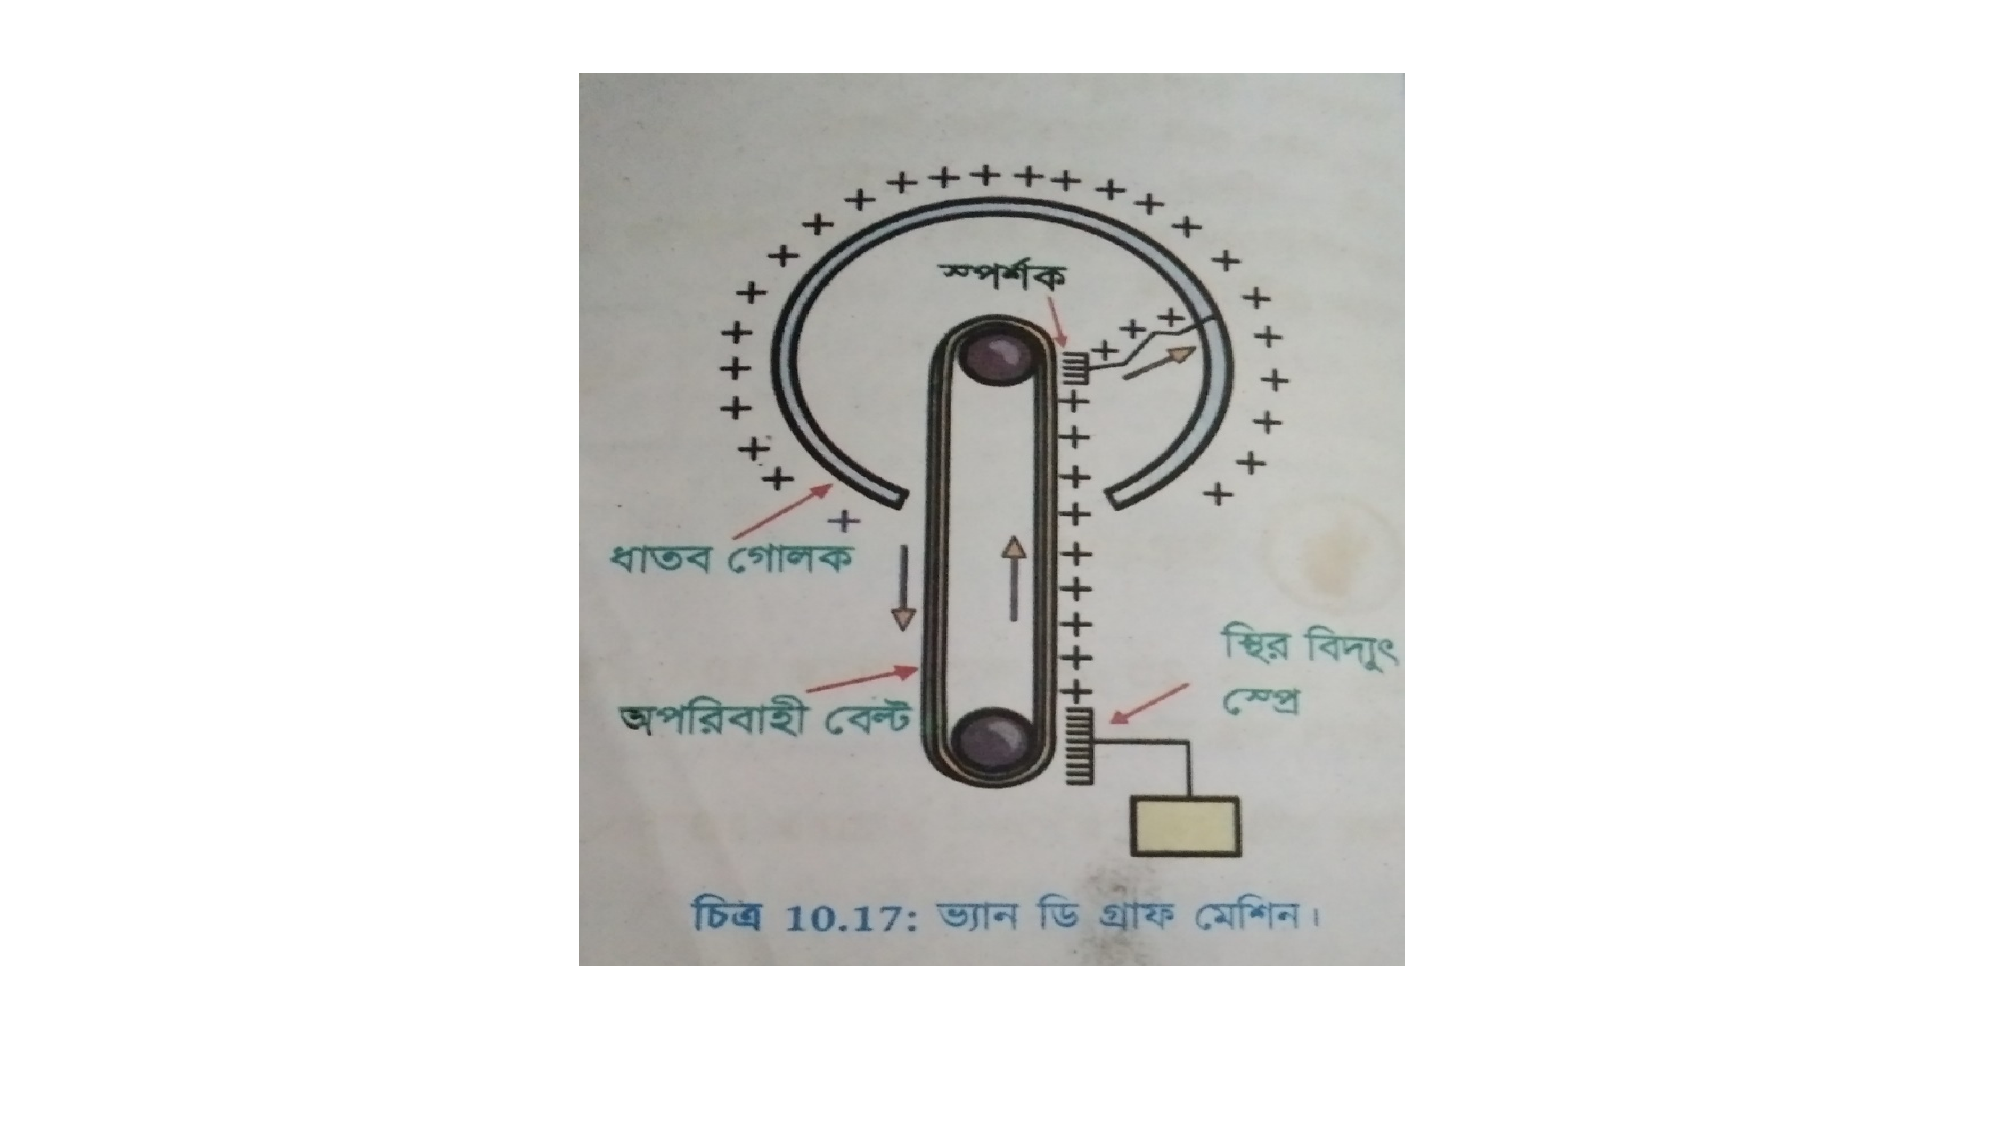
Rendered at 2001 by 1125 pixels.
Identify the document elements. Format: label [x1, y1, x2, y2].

list [579, 73, 1405, 966]
